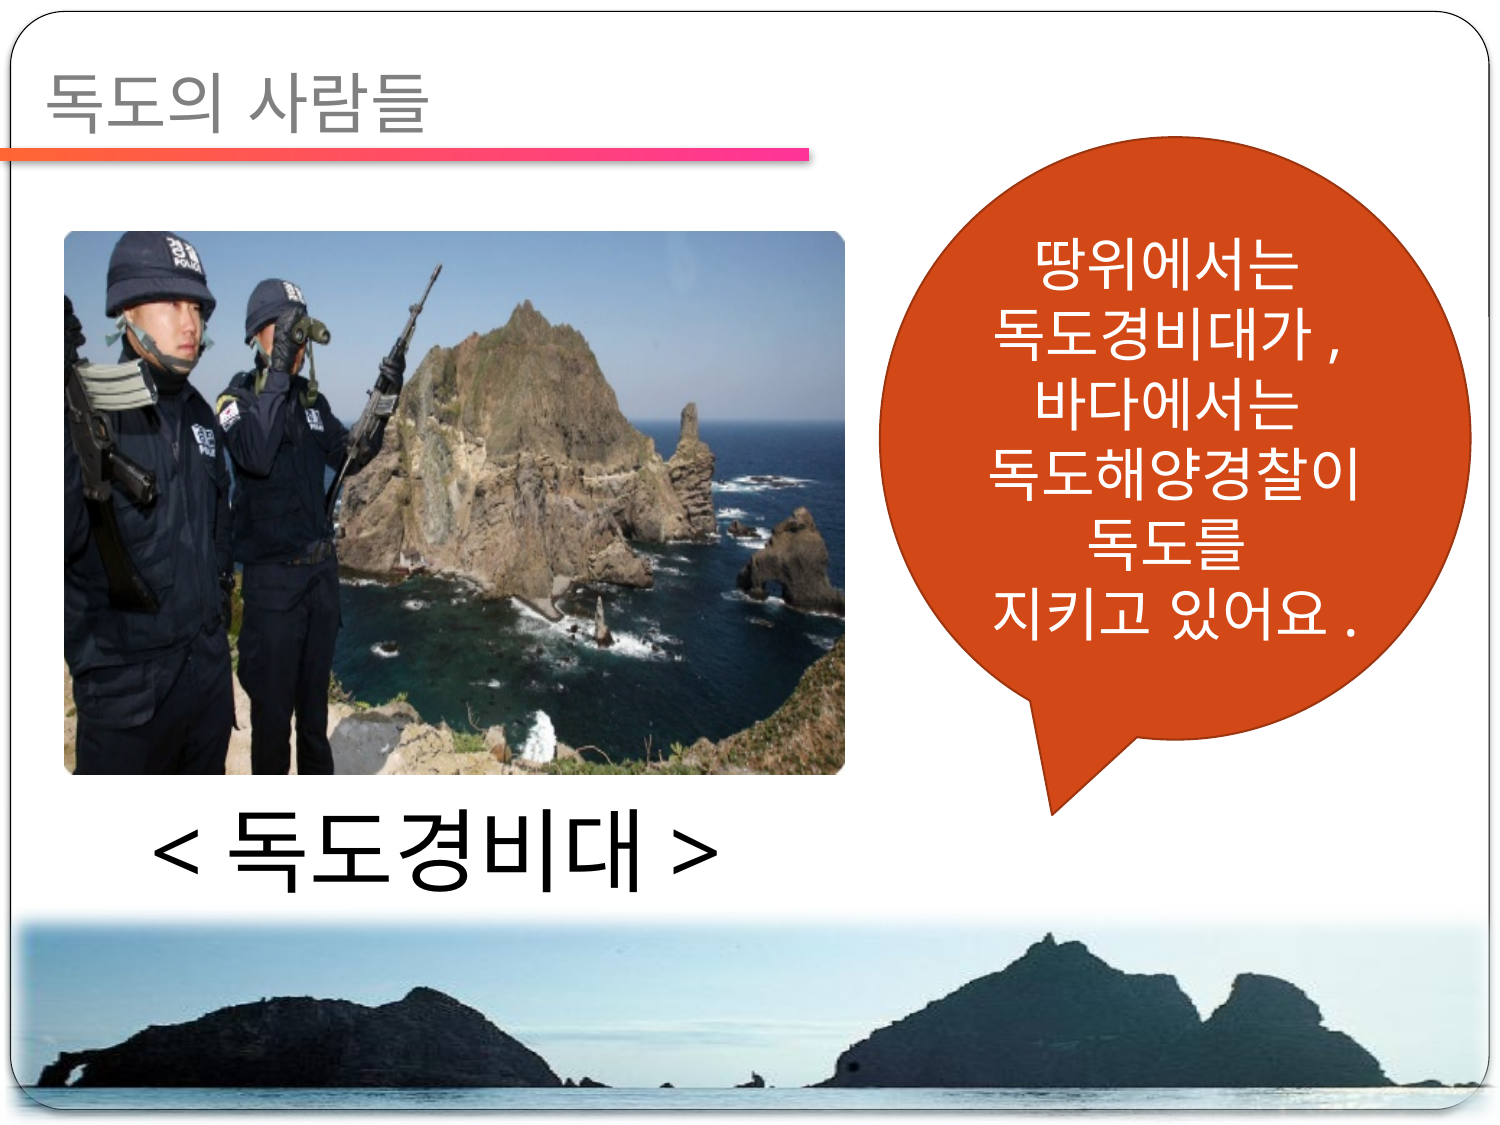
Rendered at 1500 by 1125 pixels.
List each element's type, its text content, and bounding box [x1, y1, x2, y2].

text_box [0, 0, 1500, 75]
picture [64, 231, 845, 776]
text_box 땅위에서는 독도경비대가, 바다에서는 독도해양경찰이 독도를 지키고 있어요. [878, 136, 1472, 816]
picture [0, 905, 1500, 1125]
text_box 독도의 사람들 [29, 54, 916, 150]
text_box [0, 148, 810, 162]
text_box <독도경비대> [112, 786, 821, 904]
